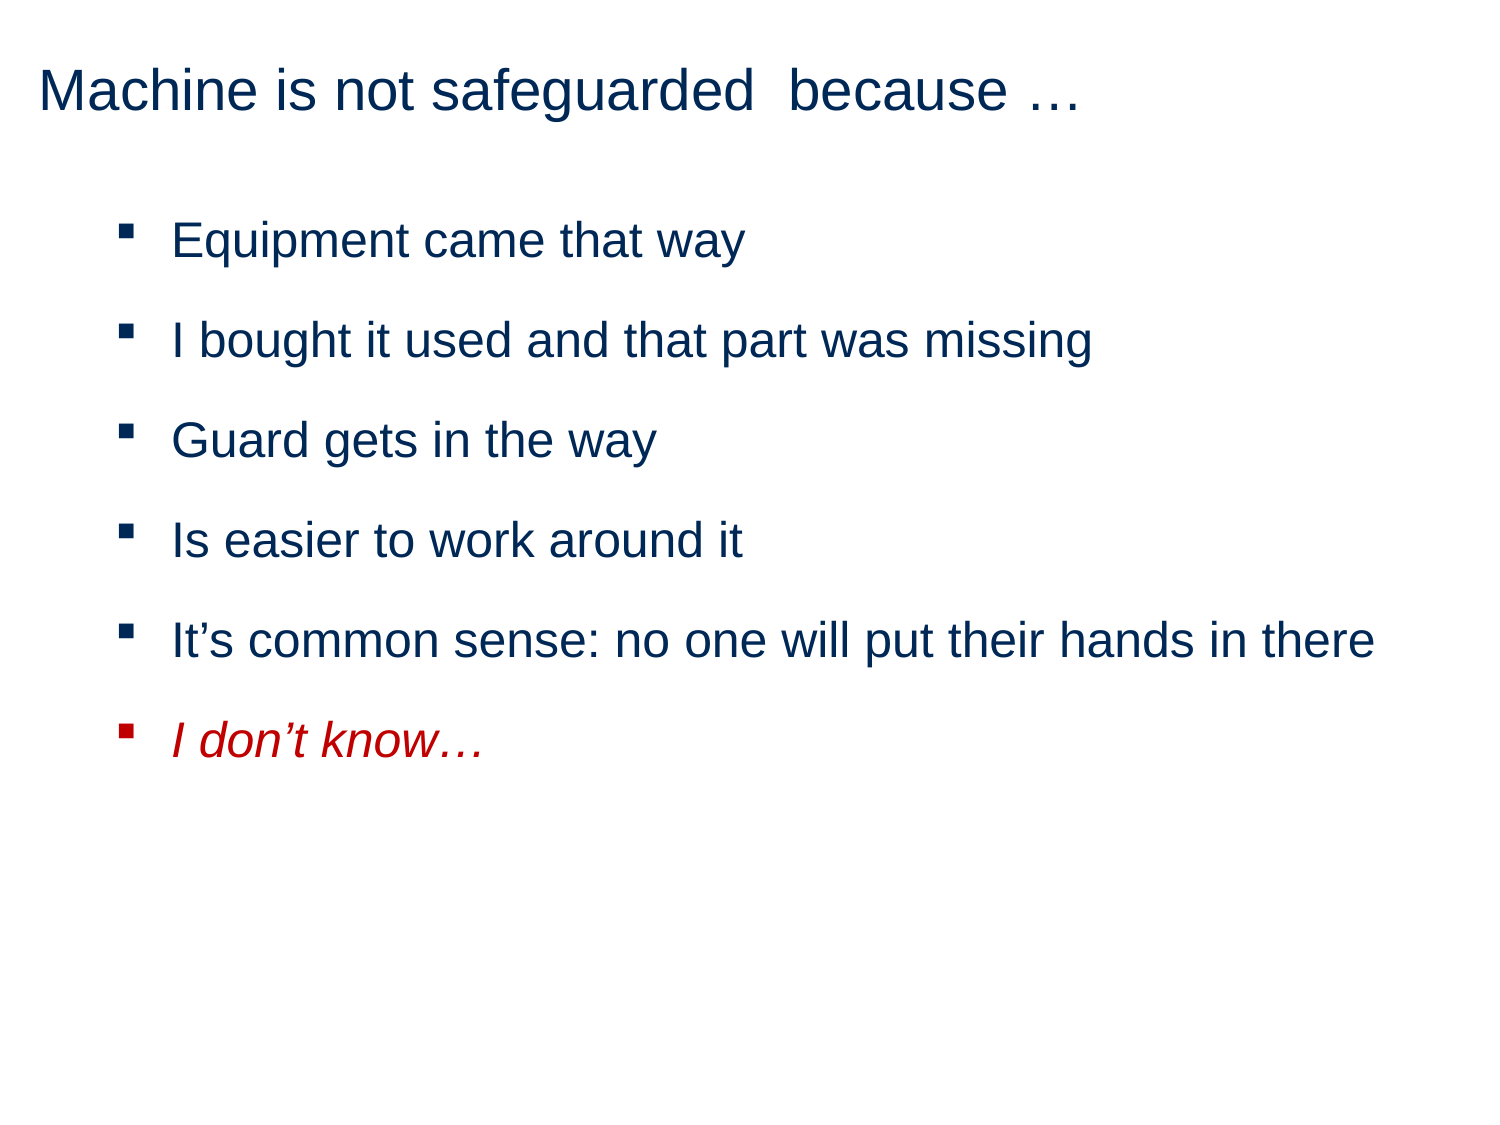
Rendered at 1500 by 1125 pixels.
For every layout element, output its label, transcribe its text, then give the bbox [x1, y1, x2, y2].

title Machine is not safeguarded because … [24, 45, 1388, 125]
list Equipment came that way I bought it used and that part was missing Guard gets in the way Is easier to work around it It’s common sense: no one will put their hands in there I don’t know… [99, 170, 1475, 975]
